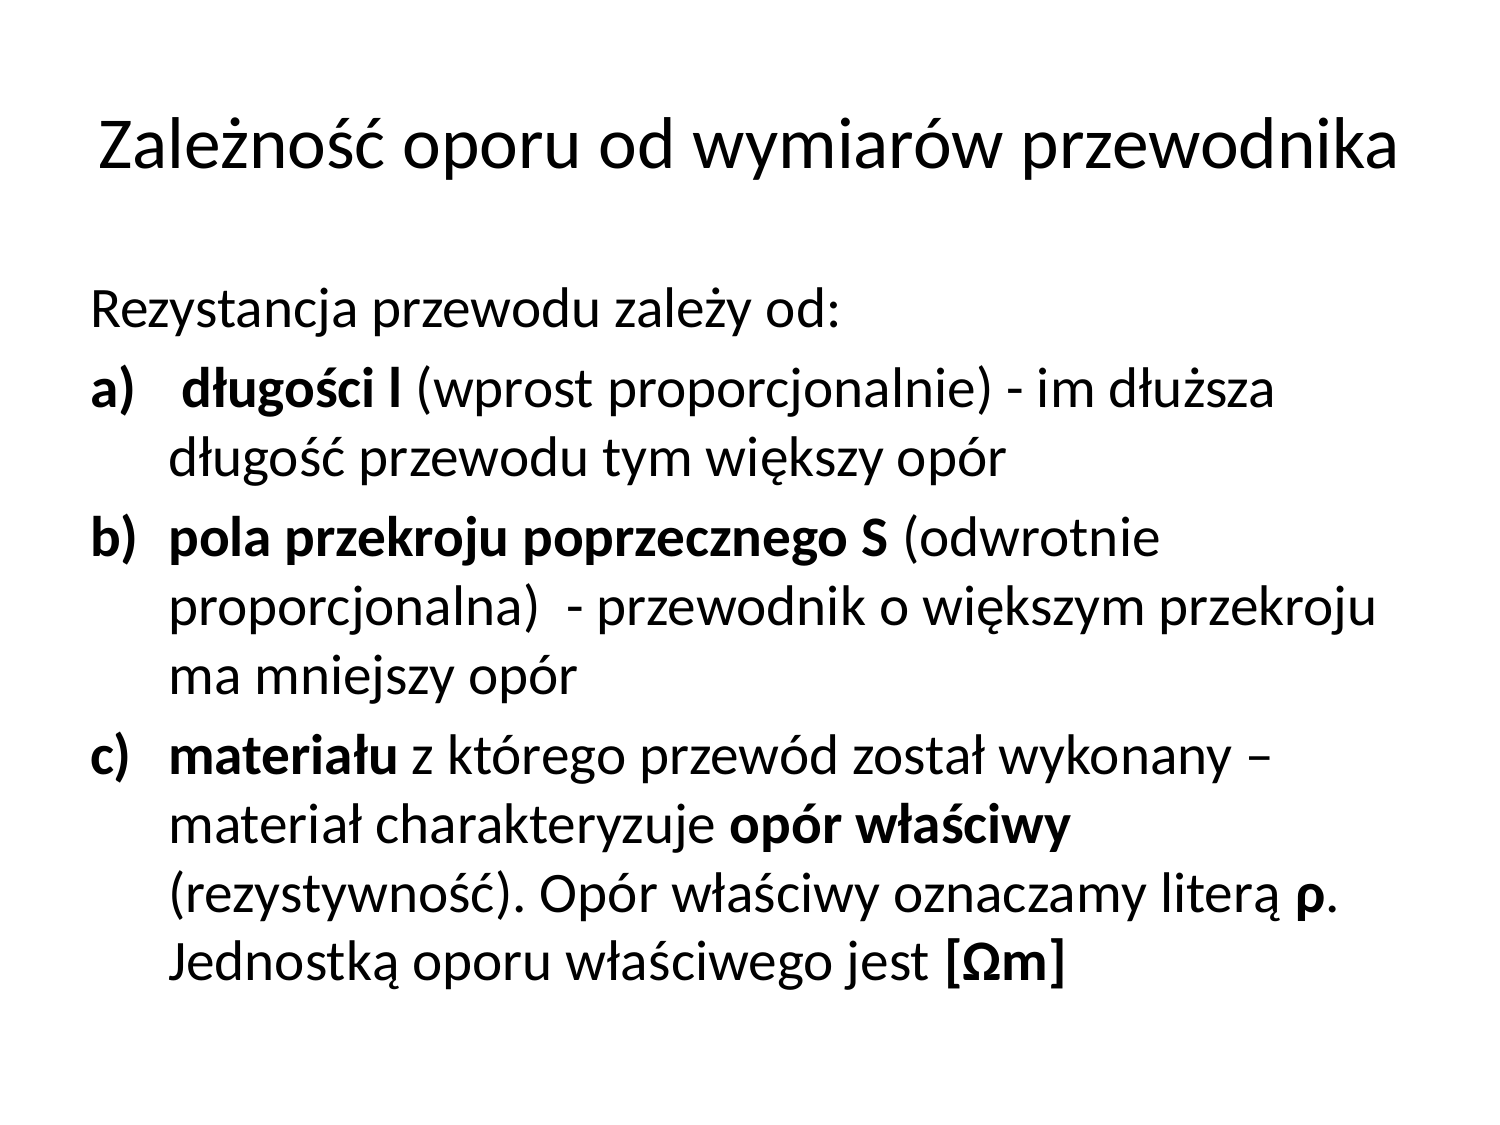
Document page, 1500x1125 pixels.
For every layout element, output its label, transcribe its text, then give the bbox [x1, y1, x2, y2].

title Zależność oporu od wymiarów przewodnika [75, 45, 1425, 233]
list Rezystancja przewodu zależy od: długości l (wprost proporcjonalnie) - im dłuższa długość przewodu tym większy opór pola przekroju poprzecznego S (odwrotnie proporcjonalna) - przewodnik o większym przekroju ma mniejszy opór materiału z którego przewód został wykonany – materiał charakteryzuje opór właściwy (rezystywność). Opór właściwy oznaczamy literą ρ. Jednostką oporu właściwego jest [Ωm] [75, 262, 1425, 1005]
